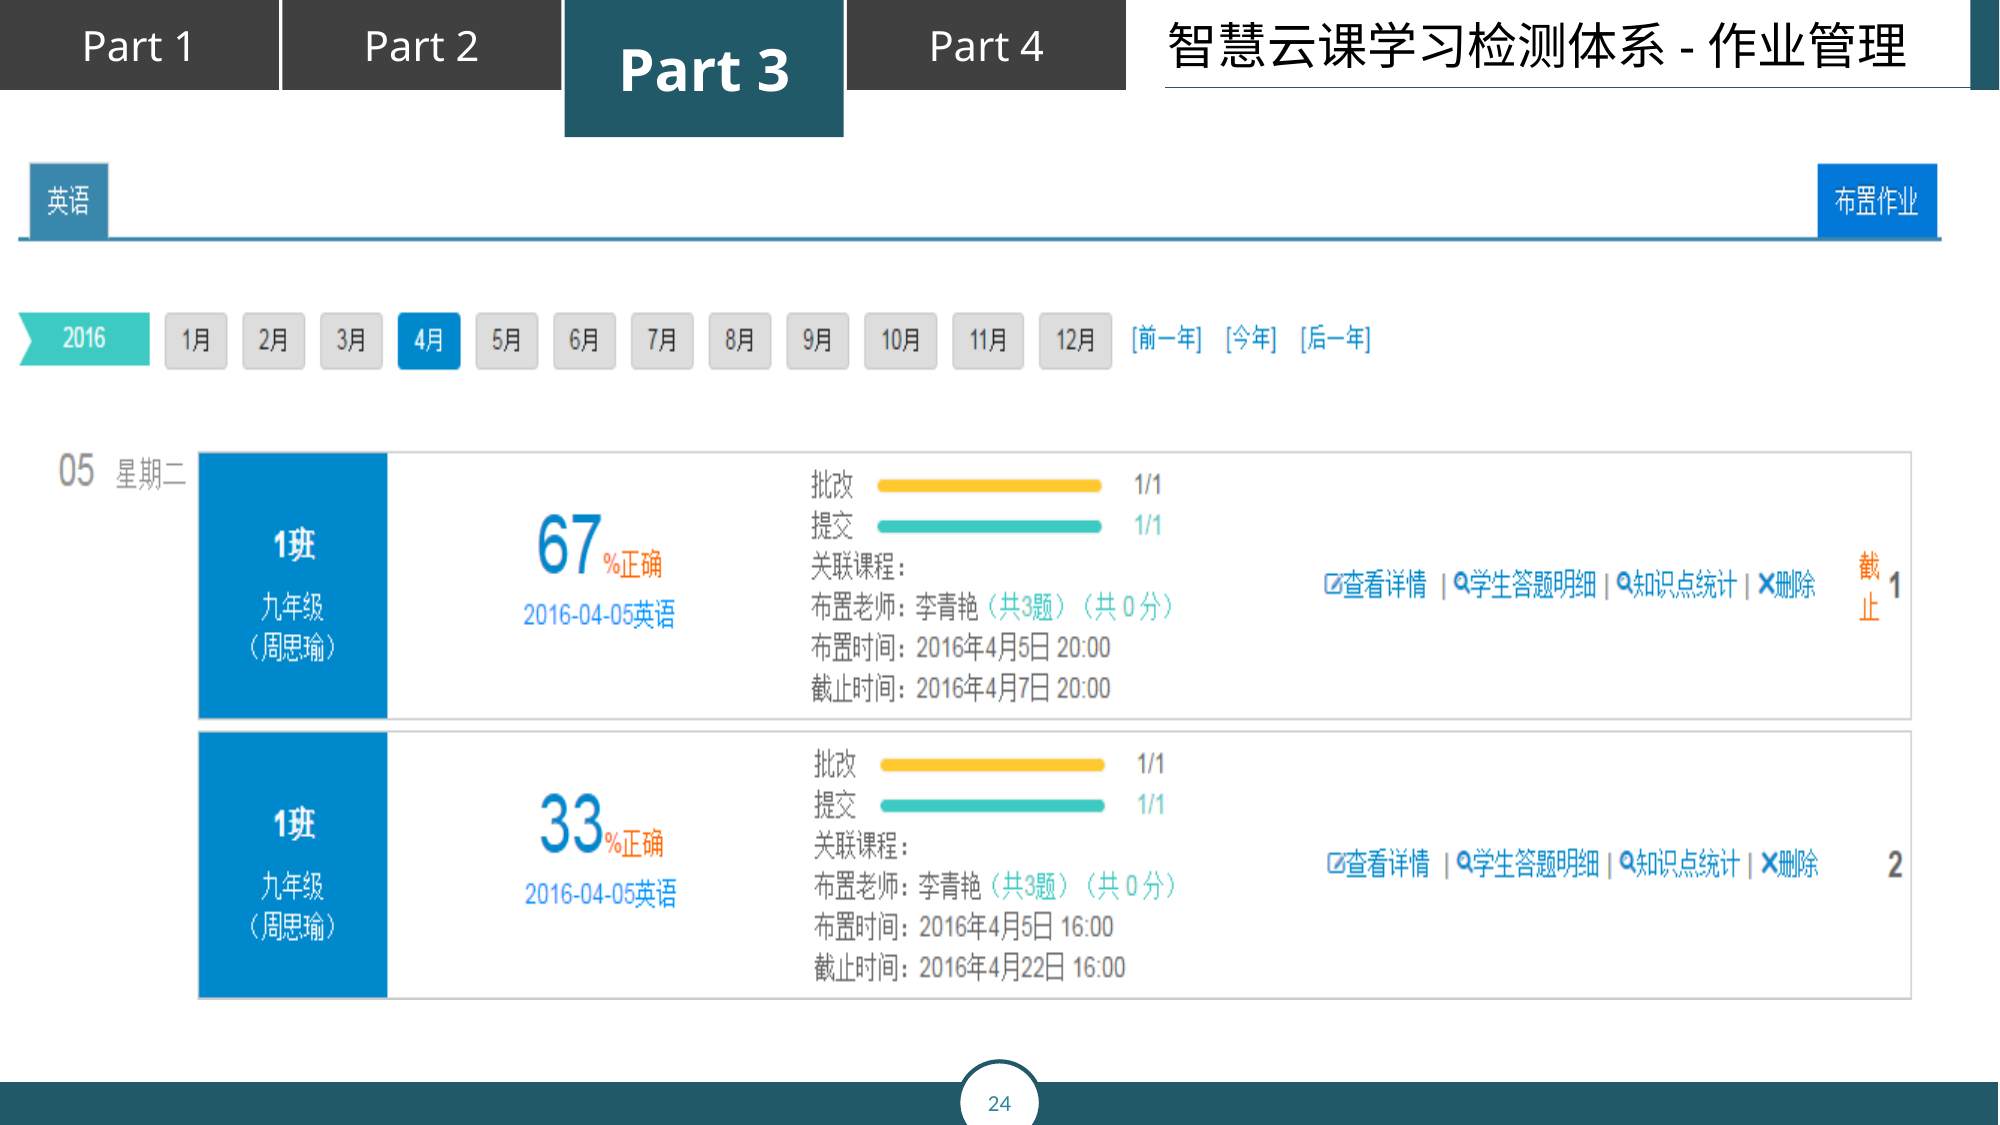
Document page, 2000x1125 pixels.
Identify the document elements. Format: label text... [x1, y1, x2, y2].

picture [13, 148, 1945, 1000]
text_box 智慧云课学习检测体系-作业管理 [1152, 7, 1980, 82]
